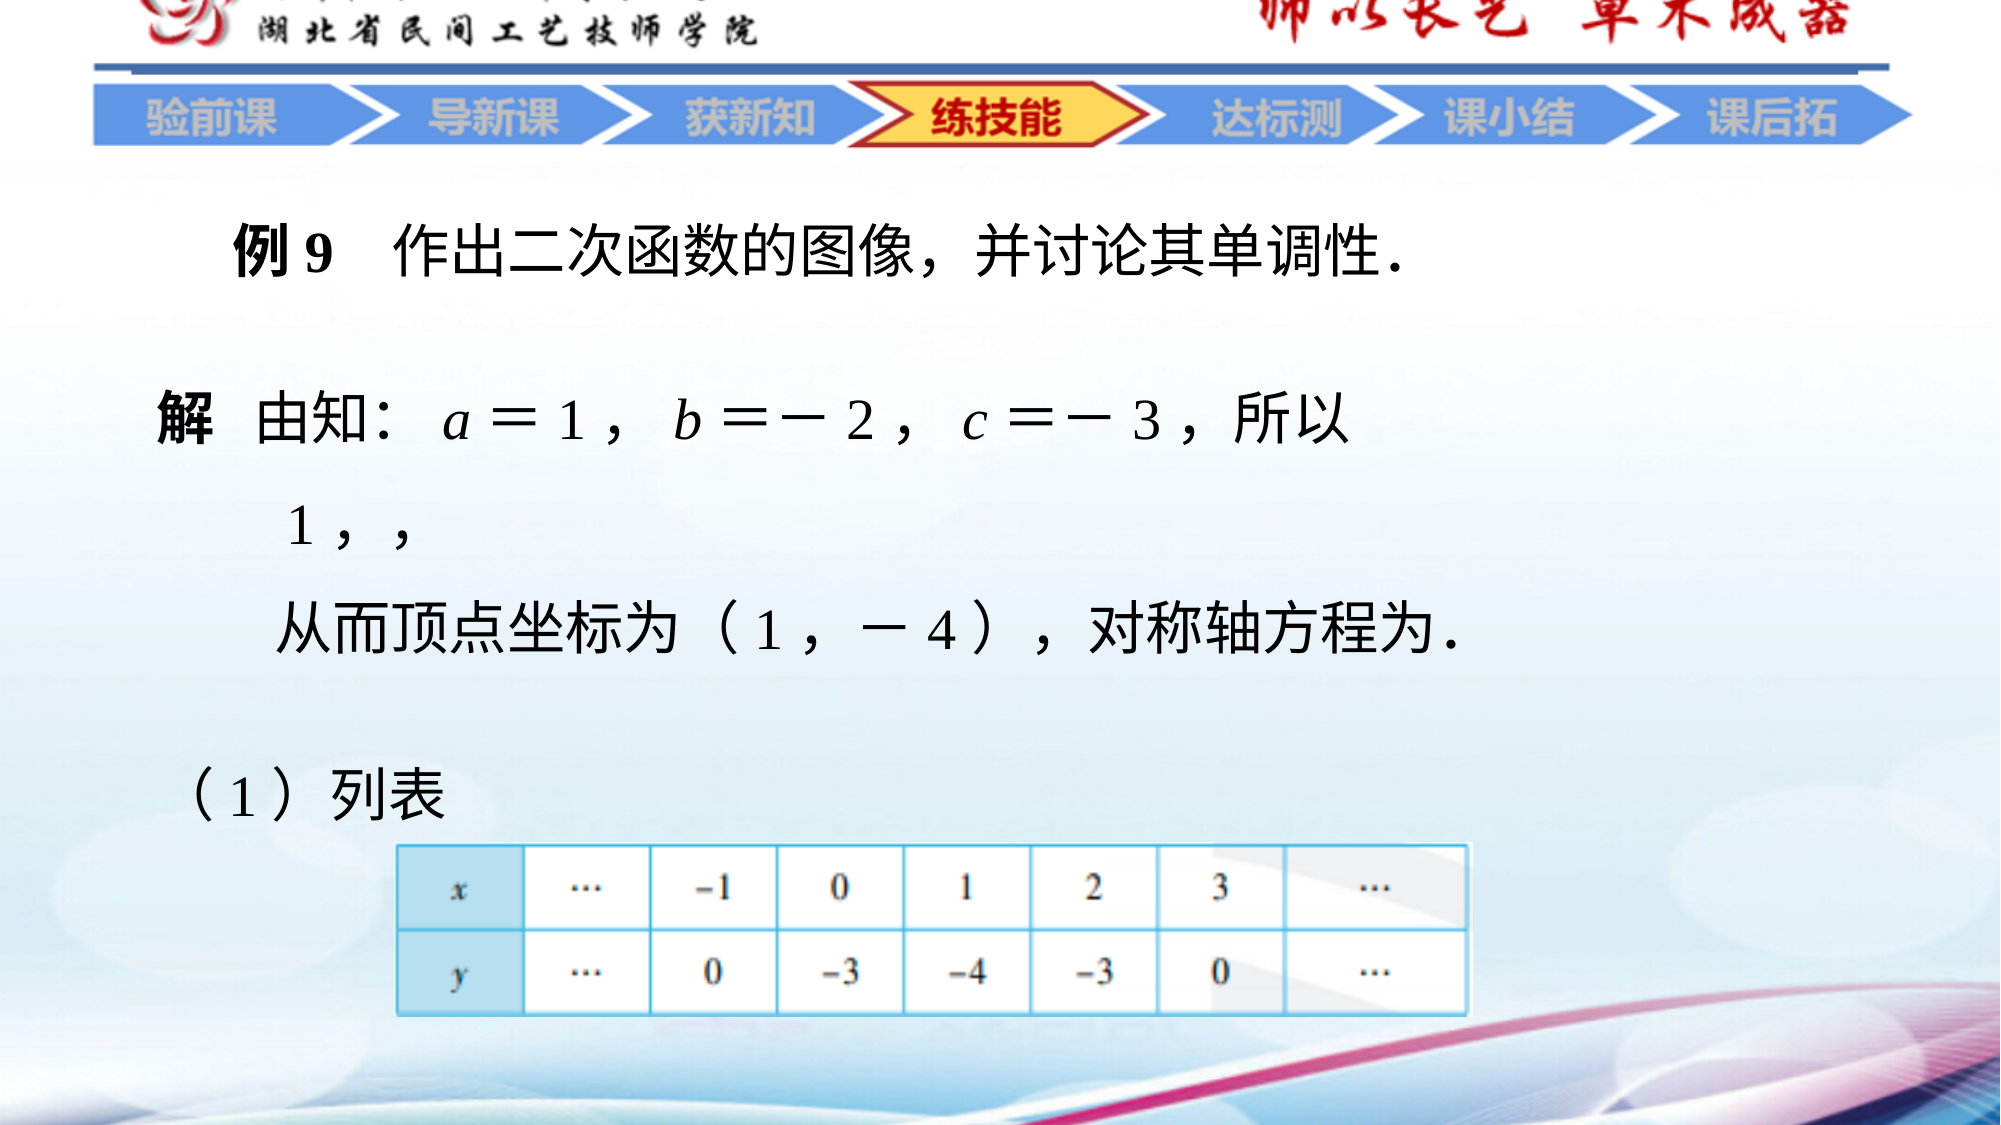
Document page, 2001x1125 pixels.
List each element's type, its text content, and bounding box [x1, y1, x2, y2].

text_box （1）列表 [141, 750, 481, 836]
picture [0, 0, 2000, 1125]
